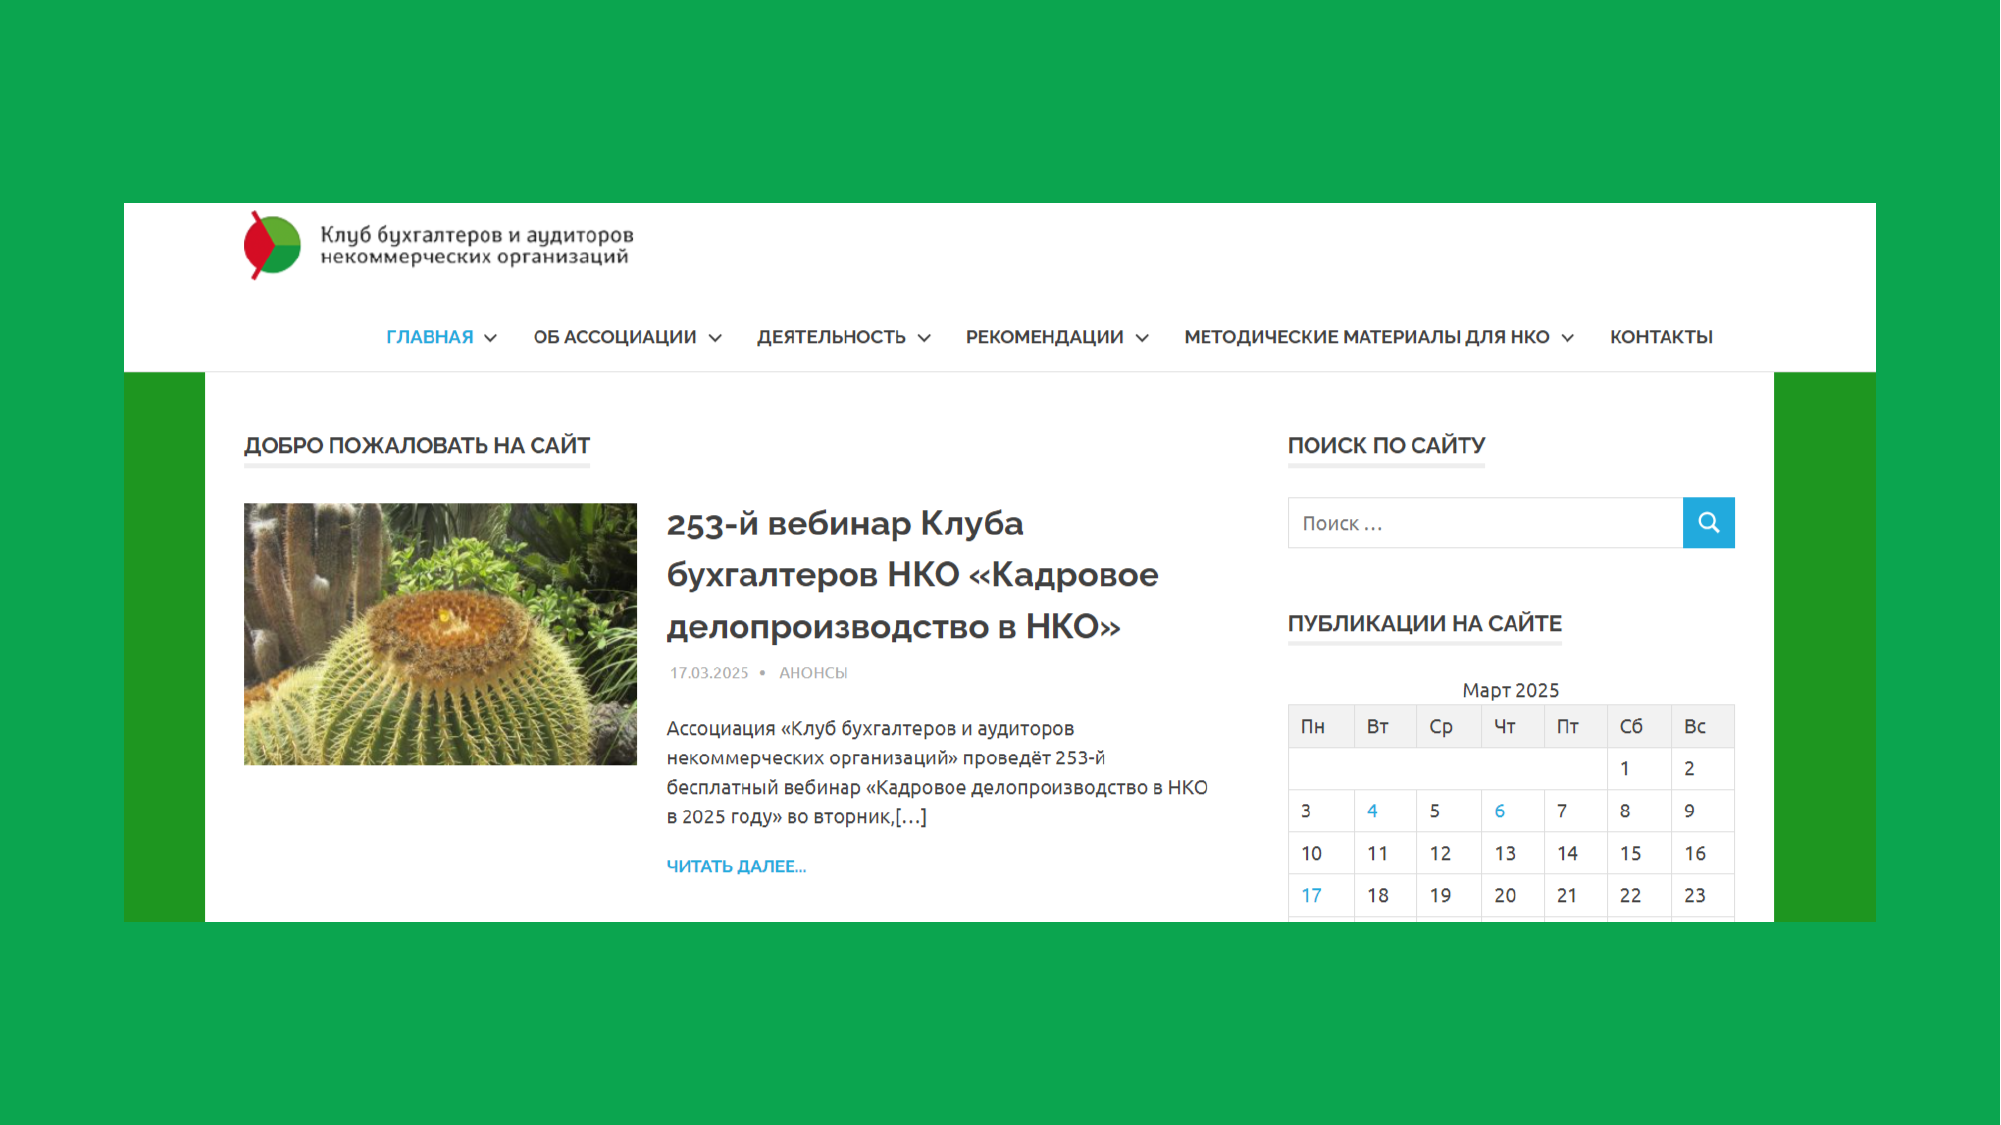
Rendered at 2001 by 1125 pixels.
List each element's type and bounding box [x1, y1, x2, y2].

picture [124, 203, 1876, 922]
